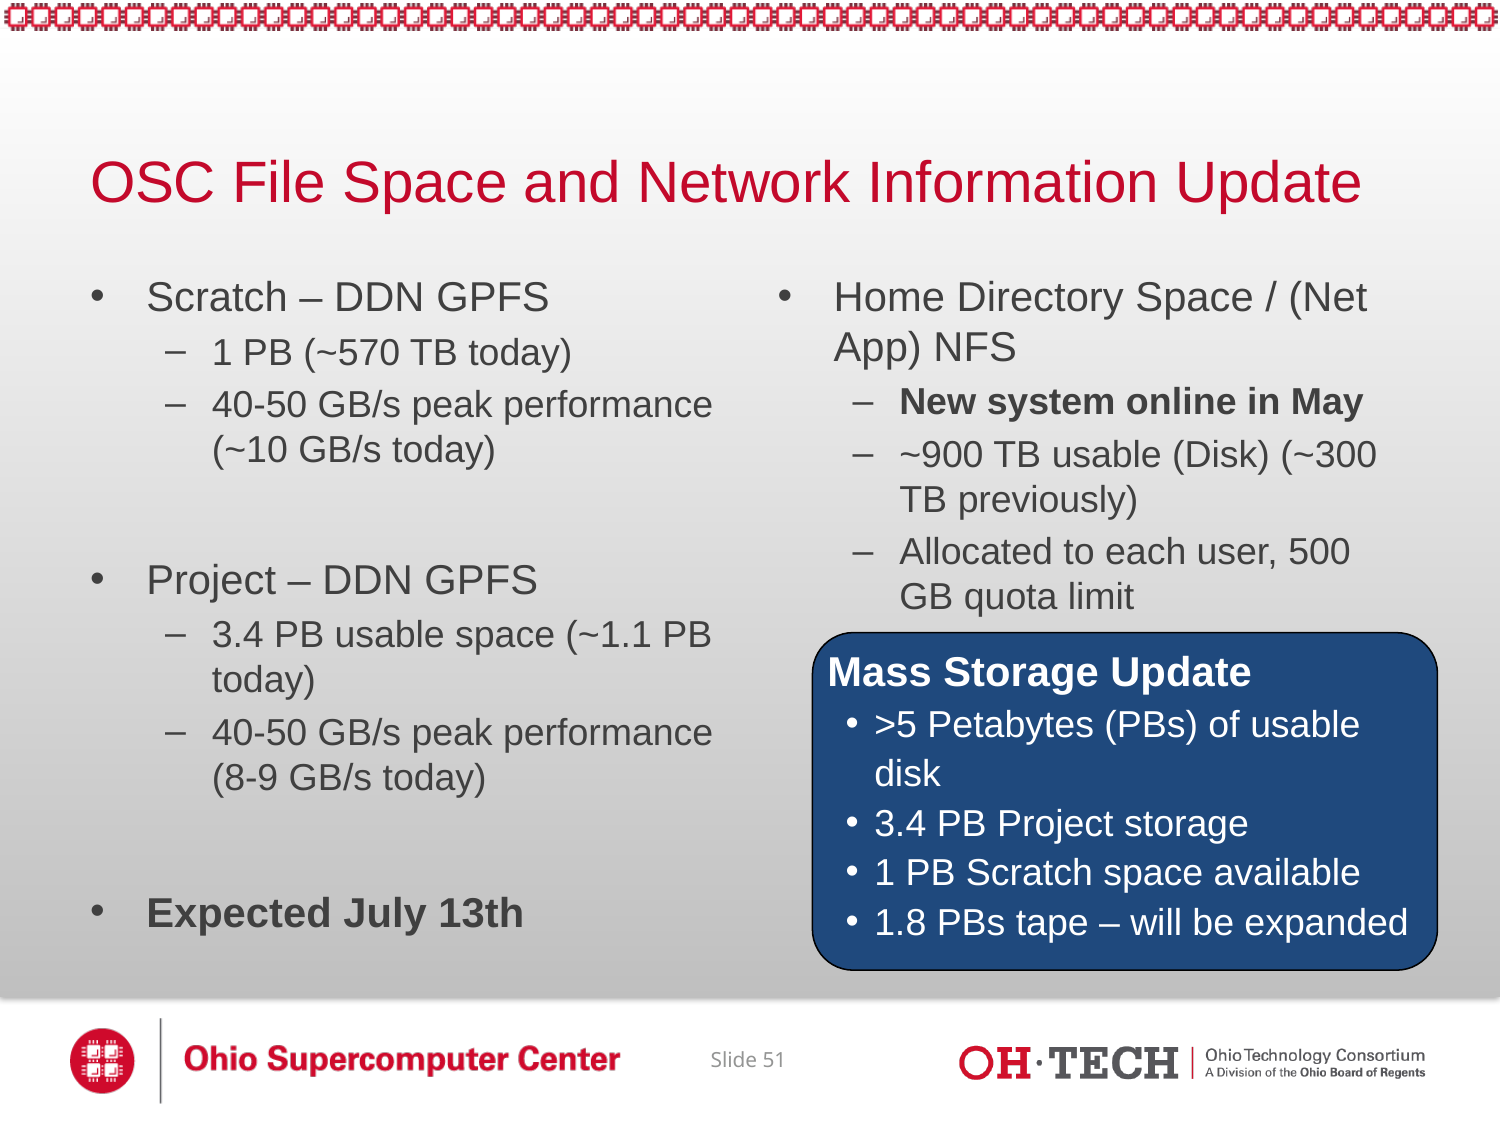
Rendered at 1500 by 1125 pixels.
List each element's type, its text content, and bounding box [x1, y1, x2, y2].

list Home Directory Space / (Net App) NFS New system online in May ~900 TB usable (Disk) (~300 TB previously) Allocated to each user, 500 GB quota limit [762, 262, 1425, 988]
title OSC File Space and Network Information Update [75, 125, 1425, 233]
picture [0, 3, 1500, 31]
list Scratch – DDN GPFS 1 PB (~570 TB today) 40-50 GB/s peak performance (~10 GB/s today) Project – DDN GPFS 3.4 PB usable space (~1.1 PB today) 40-50 GB/s peak performance (8-9 GB/s today) Expected July 13th [75, 262, 738, 988]
picture [69, 1017, 622, 1105]
picture [949, 1032, 1441, 1091]
text_box Mass Storage Update >5 Petabytes (PBs) of usable disk 3.4 PB Project storage 1 PB Scratch space available 1.8 PBs tape – will be expanded [812, 632, 1438, 951]
text_box [1425, 951, 1432, 959]
